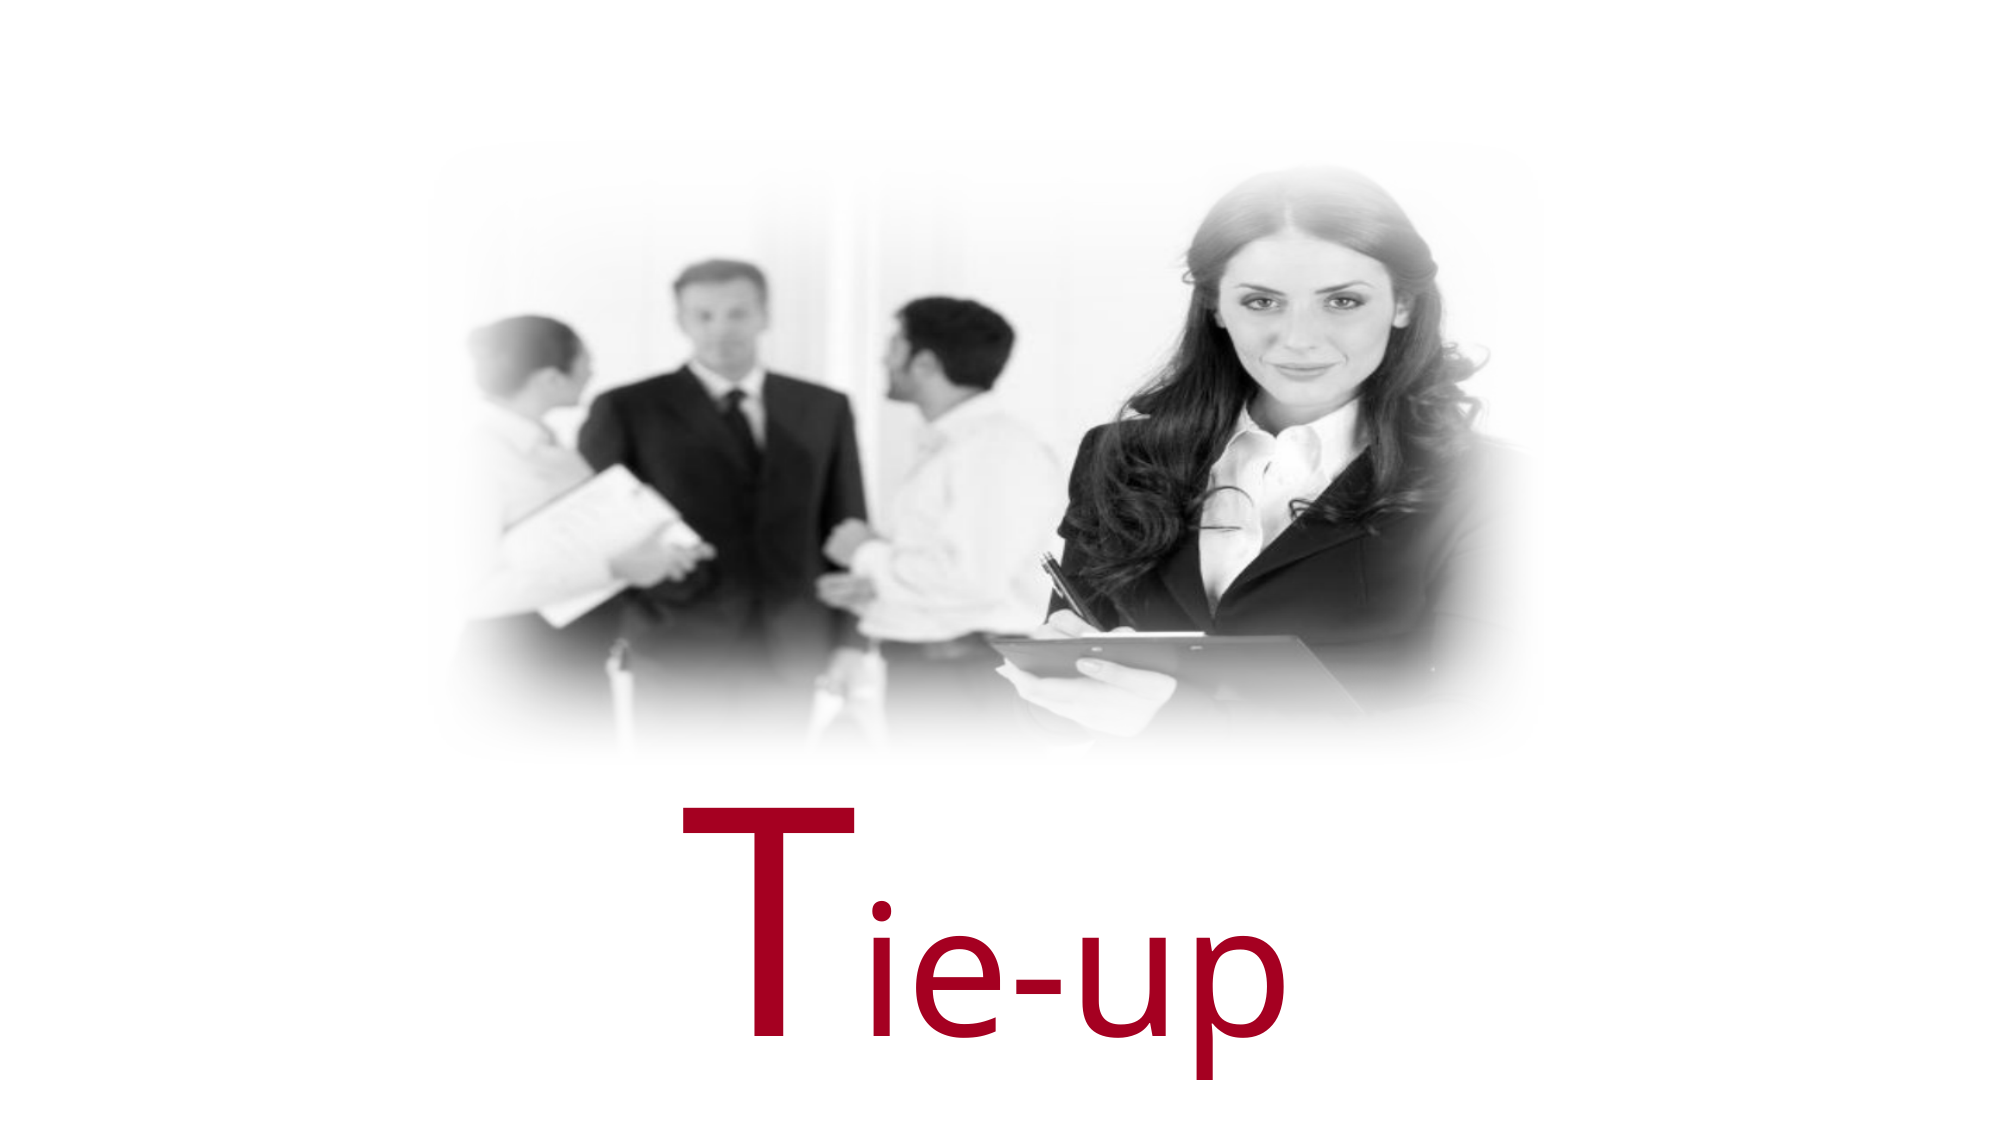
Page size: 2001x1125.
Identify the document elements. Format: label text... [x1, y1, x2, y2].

text_box Tie-up [591, 777, 1310, 1108]
picture [425, 137, 1547, 768]
